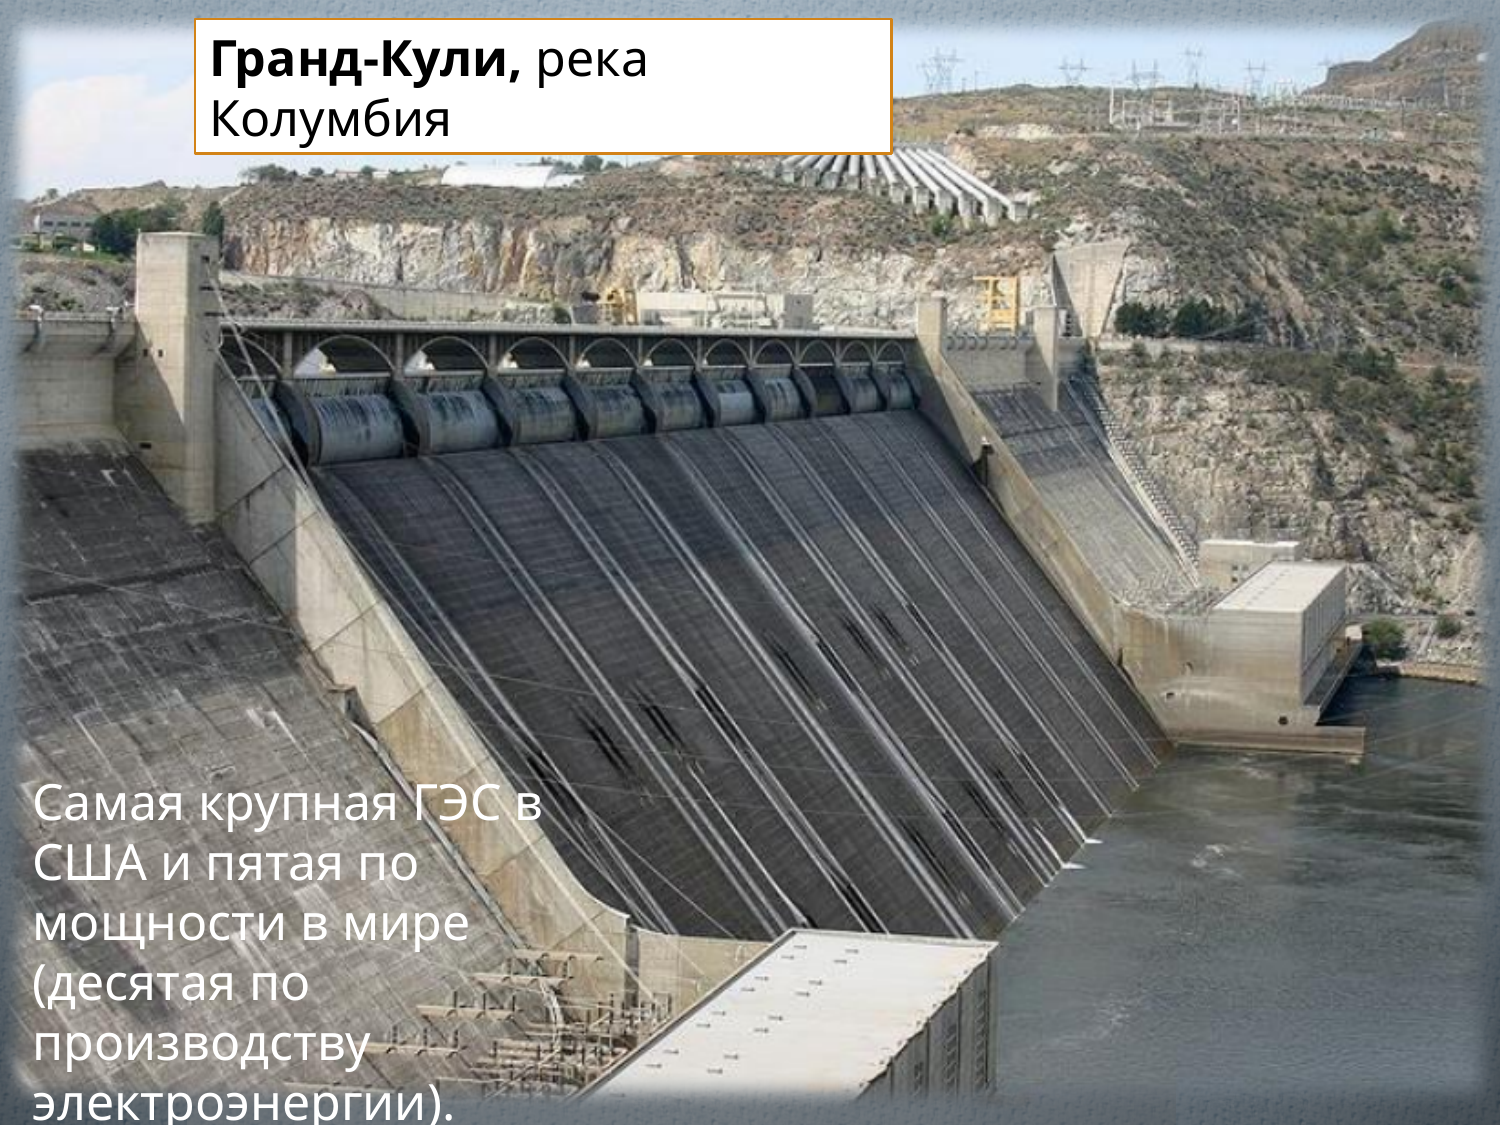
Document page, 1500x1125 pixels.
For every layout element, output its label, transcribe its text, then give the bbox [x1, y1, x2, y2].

picture [0, 4, 1500, 1116]
text_box Самая крупная ГЭС в США и пятая по мощности в мире (десятая по производству электроэнергии). [17, 1116, 668, 1125]
